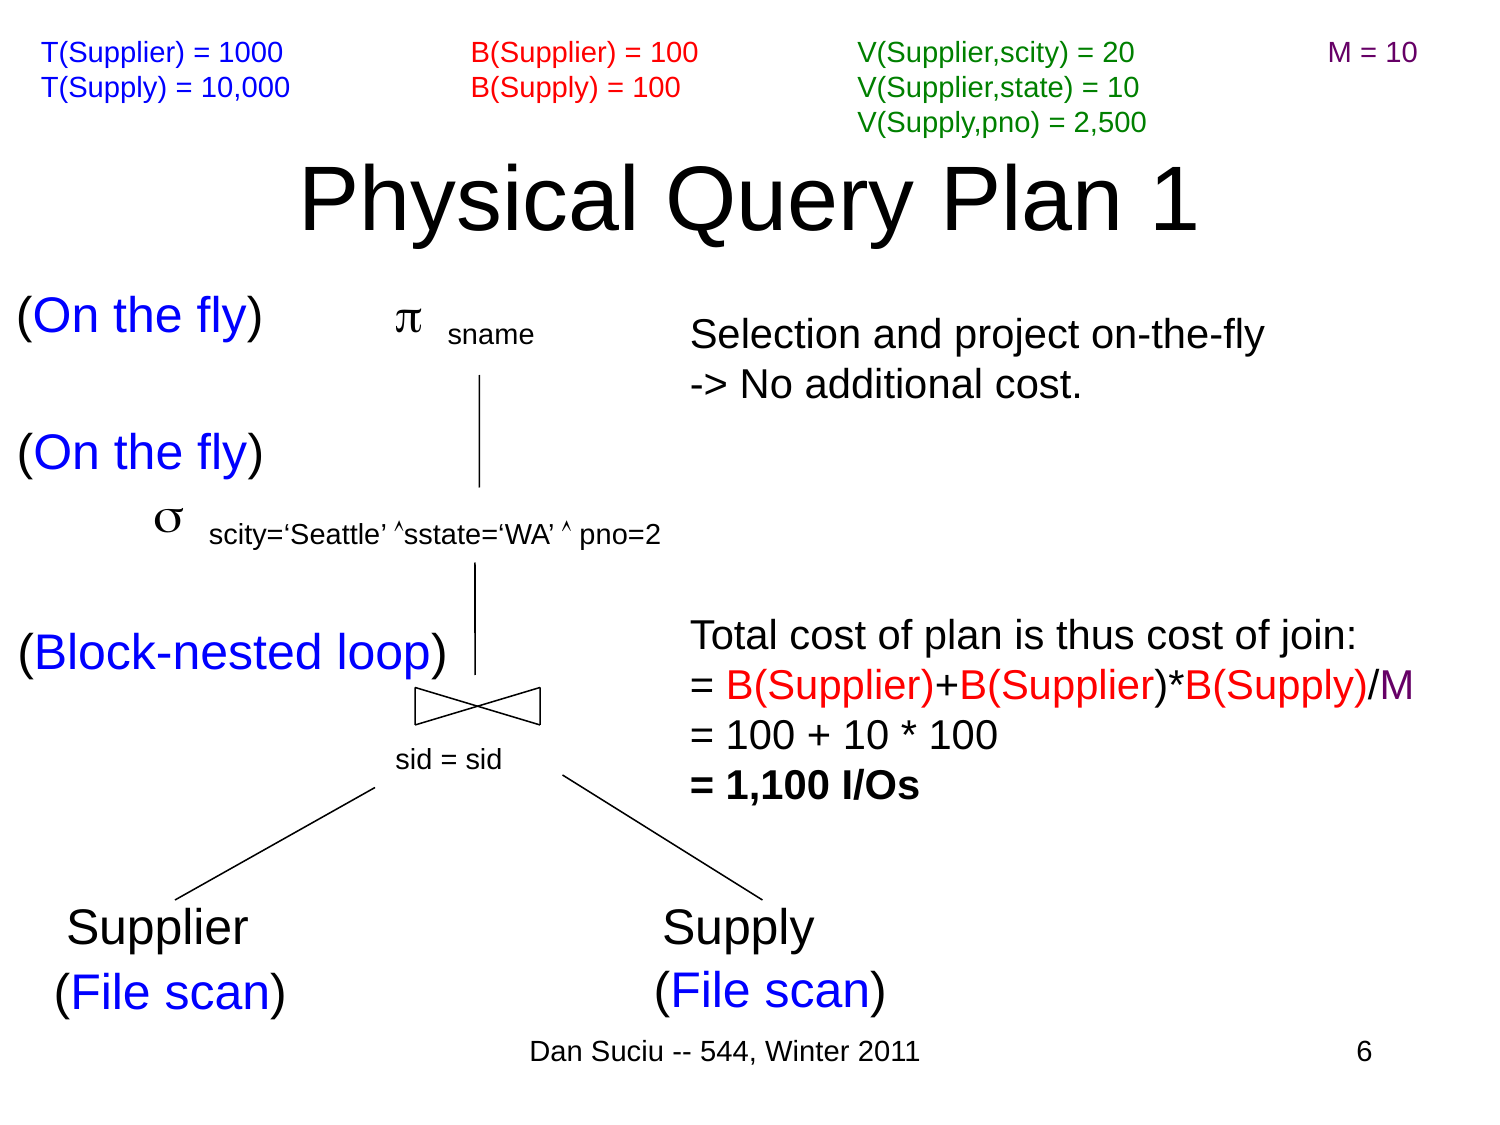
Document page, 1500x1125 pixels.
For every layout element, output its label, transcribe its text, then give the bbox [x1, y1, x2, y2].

text_box Selection and project on-the-fly -> No additional cost. Total cost of plan is thus cost of join: = B(Supplier)+B(Supplier)*B(Supply)/M = 100 + 10 * 100 = 1,100 I/Os [675, 299, 1475, 815]
text_box (File scan) [38, 952, 302, 1027]
text_box M = 10 [1312, 26, 1433, 76]
text_box Supplier [51, 887, 265, 952]
text_box scity=‘Seattle’ sstate=‘WA’  pno=2 [138, 474, 675, 558]
text_box sname [380, 274, 551, 358]
footer Dan Suciu -- 544, Winter 2011 [512, 1024, 988, 1101]
text_box V(Supplier,scity) = 20 V(Supplier,state) = 10 V(Supply,pno) = 2,500 [842, 26, 1163, 146]
text_box (Block-nested loop) [2, 612, 463, 688]
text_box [414, 687, 541, 726]
title Physical Query Plan 1 [112, 99, 1388, 288]
text_box (On the fly) [1, 412, 280, 488]
text_box (File scan) [638, 949, 902, 1025]
text_box (On the fly) [1, 274, 279, 350]
slide_number 6 [1074, 1024, 1388, 1101]
text_box sid = sid [380, 699, 518, 783]
text_box T(Supplier) = 1000 T(Supply) = 10,000 [25, 26, 306, 111]
text_box B(Supplier) = 100 B(Supply) = 100 [455, 26, 715, 111]
text_box Supply [647, 887, 830, 949]
